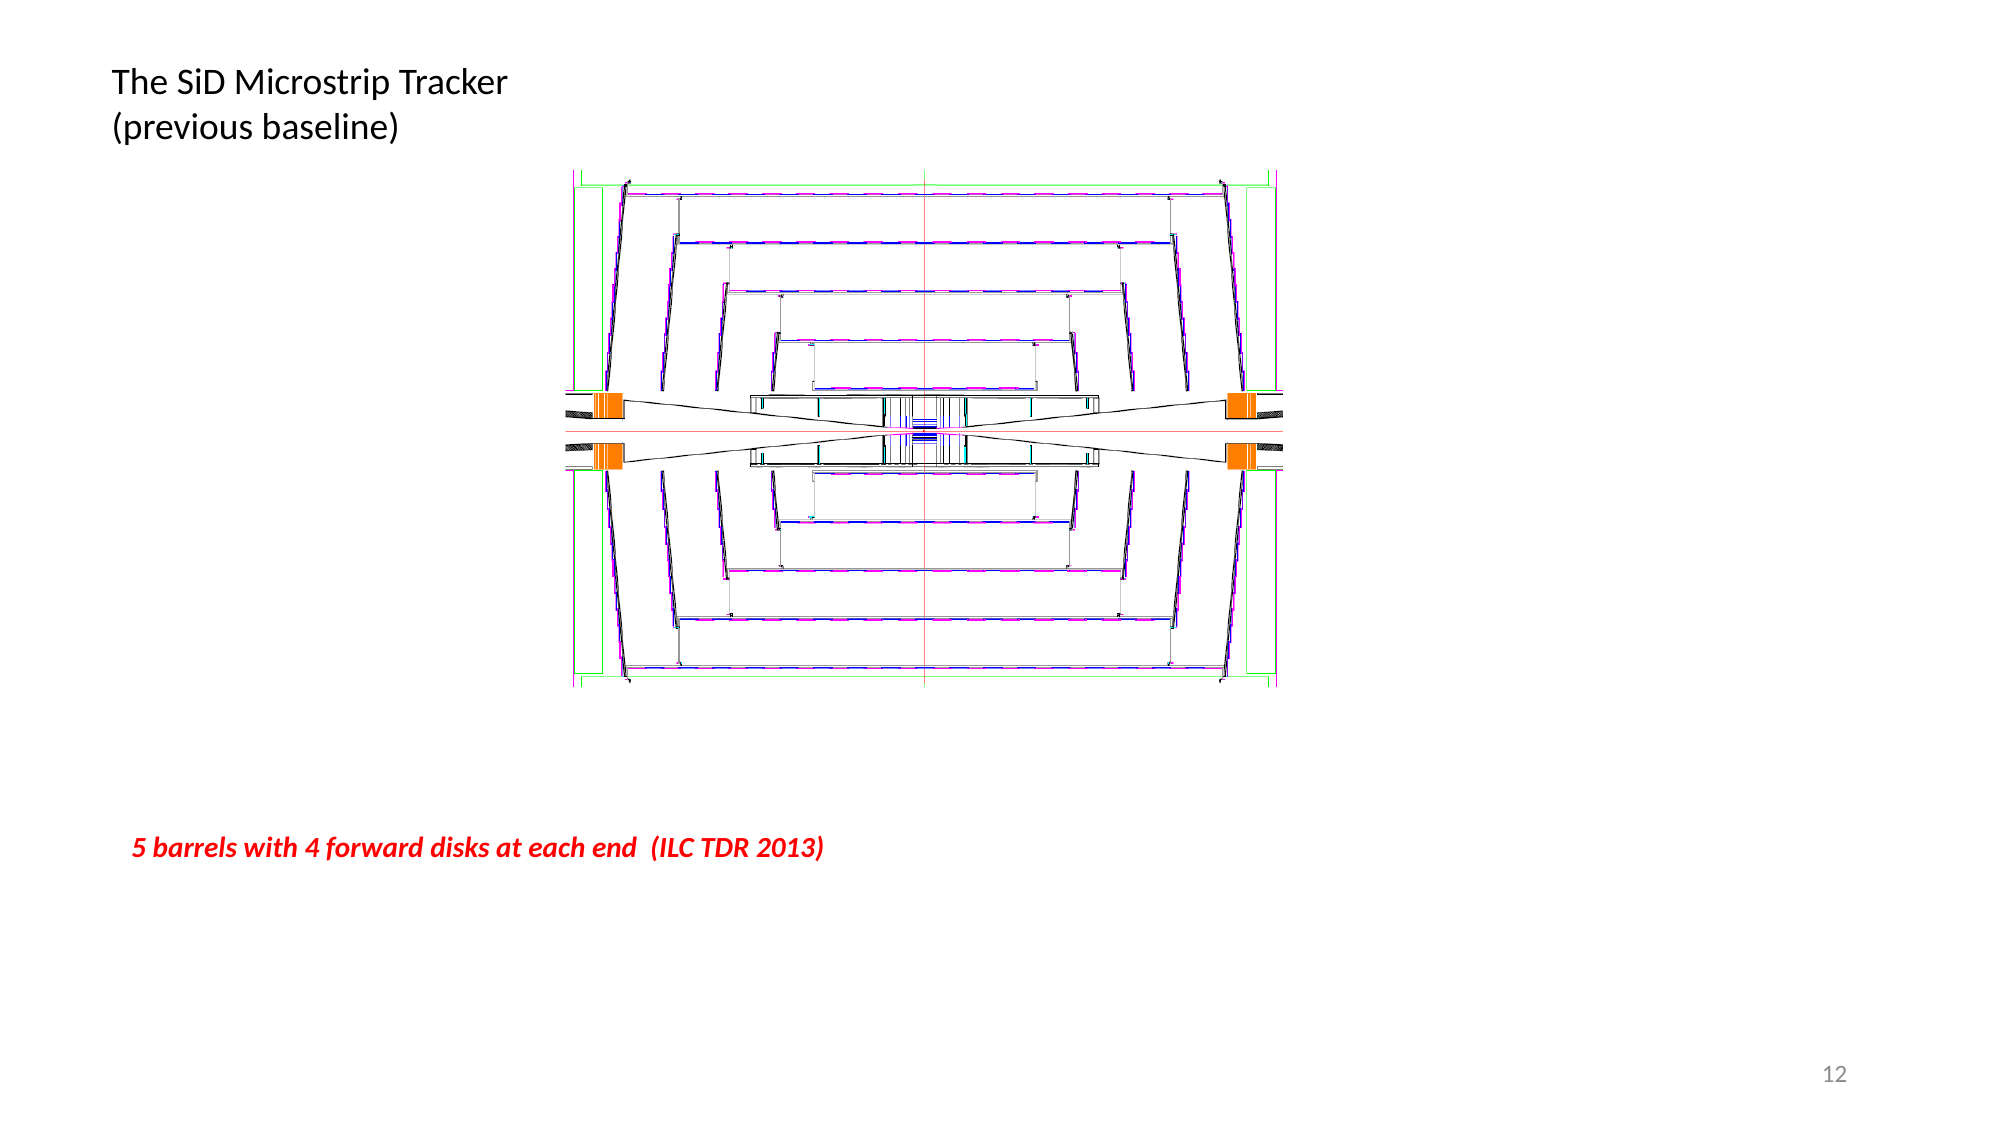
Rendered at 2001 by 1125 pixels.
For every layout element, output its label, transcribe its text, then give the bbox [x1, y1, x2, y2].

text_box 5 barrels with 4 forward disks at each end (ILC TDR 2013) [116, 821, 977, 871]
text_box The SiD Microstrip Tracker (previous baseline) [96, 49, 551, 155]
slide_number 12 [1412, 1042, 1863, 1103]
picture [550, 153, 1299, 698]
